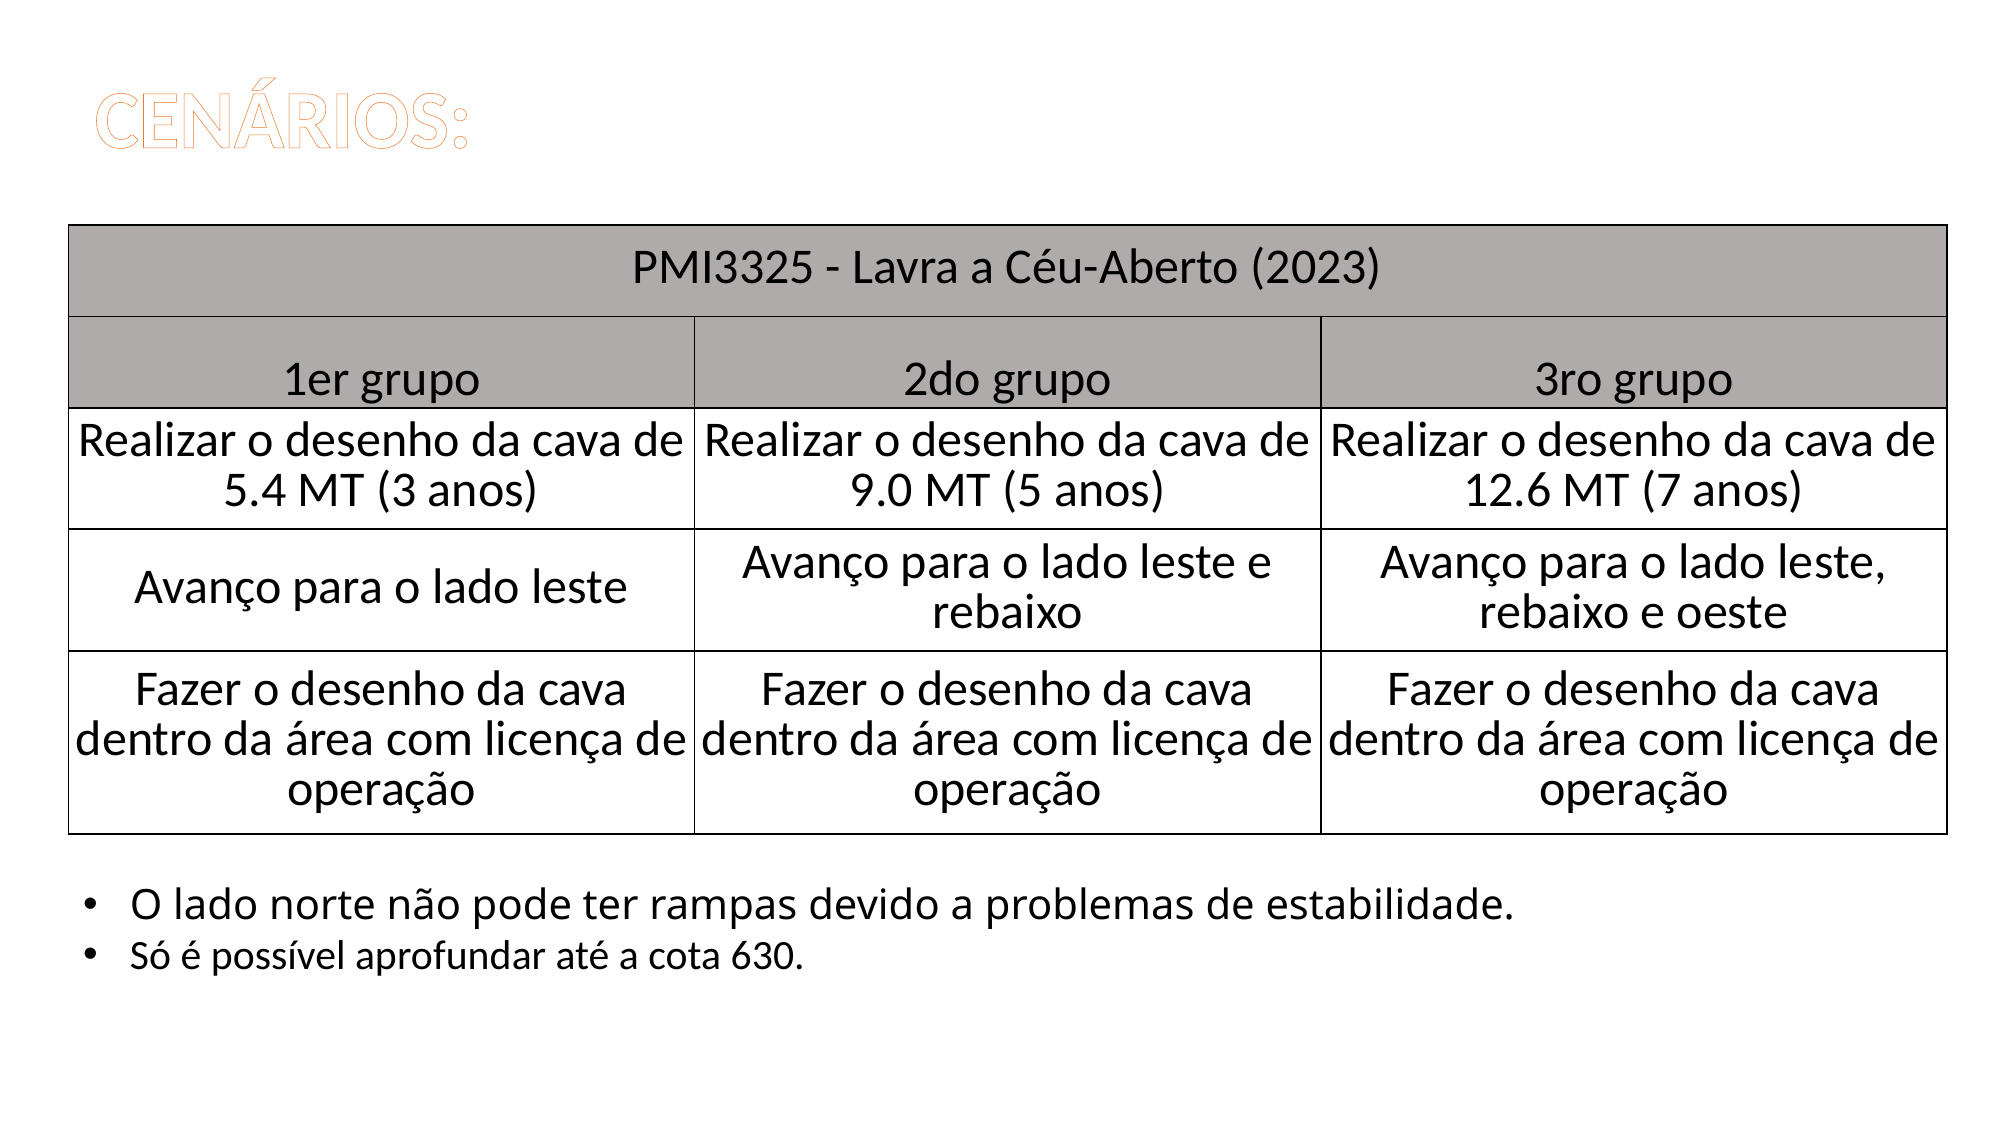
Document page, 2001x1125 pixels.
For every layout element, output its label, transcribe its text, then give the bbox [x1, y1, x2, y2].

table_cell Avanço para o lado leste [69, 530, 694, 650]
table_cell Avanço para o lado leste, rebaixo e oeste [1322, 530, 1946, 650]
text_box O lado norte não pode ter rampas devido a problemas de estabilidade. Só é possível aprofundar até a cota 630. [68, 870, 1963, 986]
table_cell Realizar o desenho da cava de 9.0 MT (5 anos) [695, 409, 1320, 528]
text_box CENÁRIOS: [79, 57, 1739, 173]
table_cell Fazer o desenho da cava dentro da área com licença de operação [69, 652, 694, 833]
table_cell Realizar o desenho da cava de 12.6 MT (7 anos) [1322, 409, 1946, 528]
table_cell Realizar o desenho da cava de 5.4 MT (3 anos) [69, 409, 694, 528]
table_cell 3ro grupo [1322, 317, 1946, 407]
table_cell Avanço para o lado leste e rebaixo [695, 530, 1320, 650]
table_cell 1er grupo [69, 317, 694, 407]
table_cell 2do grupo [695, 317, 1320, 407]
table_cell Fazer o desenho da cava dentro da área com licença de operação [695, 652, 1320, 833]
table_header PMI3325 - Lavra a Céu-Aberto (2023) [69, 226, 1946, 316]
table_cell Fazer o desenho da cava dentro da área com licença de operação [1322, 652, 1946, 833]
